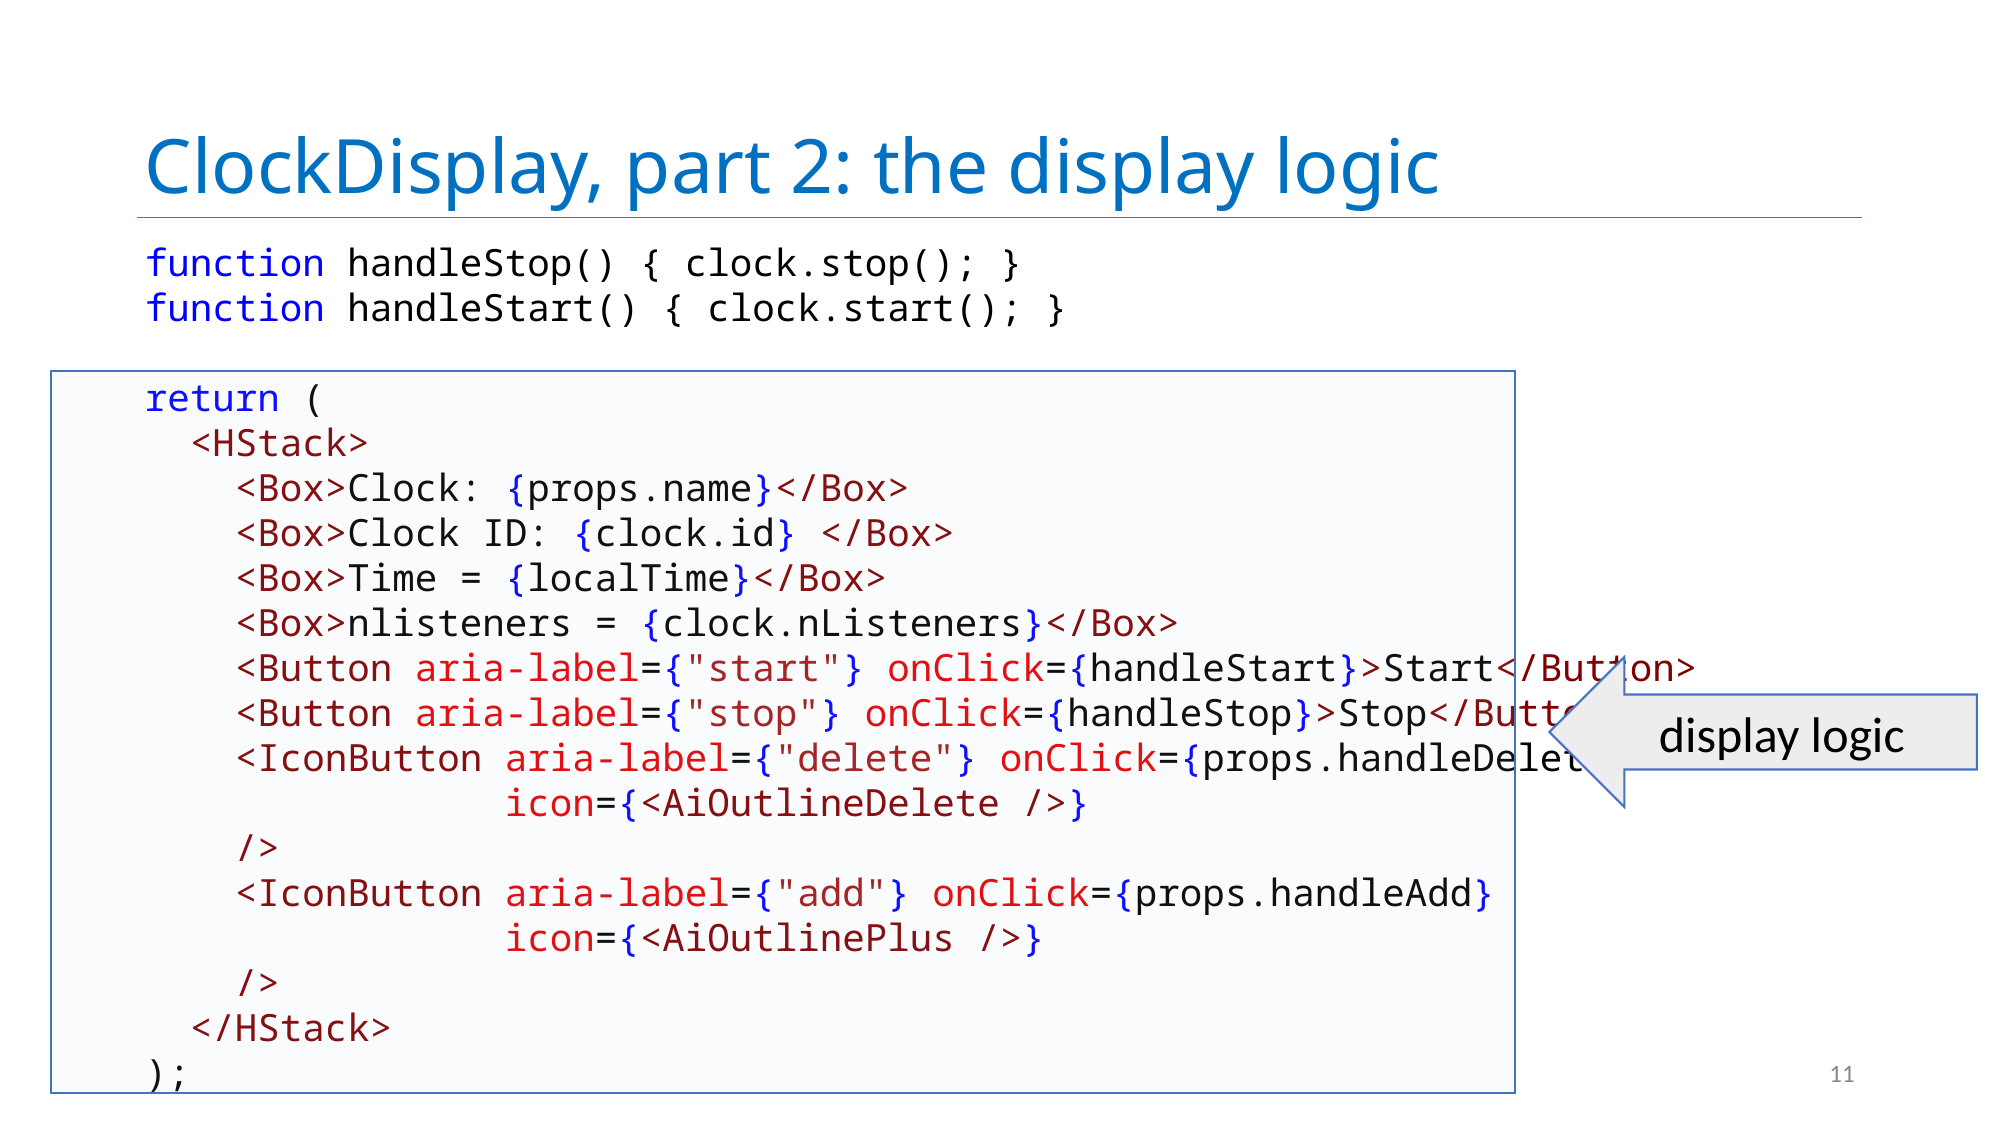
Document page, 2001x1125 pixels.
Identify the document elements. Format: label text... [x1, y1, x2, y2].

text_box function handleStop() { clock.stop(); } function handleStart() { clock.start(); } return ( <HStack> <Box>Clock: {props.name}</Box> <Box>Clock ID: {clock.id} </Box> <Box>Time = {localTime}</Box> <Box>nlisteners = {clock.nListeners}</Box> <Button aria-label={"start"} onClick={handleStart}>Start</Button> <Button aria-label={"stop"} onClick={handleStop}>Stop</Button> <IconButton aria-label={"delete"} onClick={props.handleDelete} icon={<AiOutlineDelete />} /> <IconButton aria-label={"add"} onClick={props.handleAdd} icon={<AiOutlinePlus />} /> </HStack> ); [84, 231, 2000, 1125]
title ClockDisplay, part 2: the display logic [136, 0, 1863, 218]
text_box display logic [1549, 657, 1977, 807]
text_box [50, 371, 1516, 1093]
